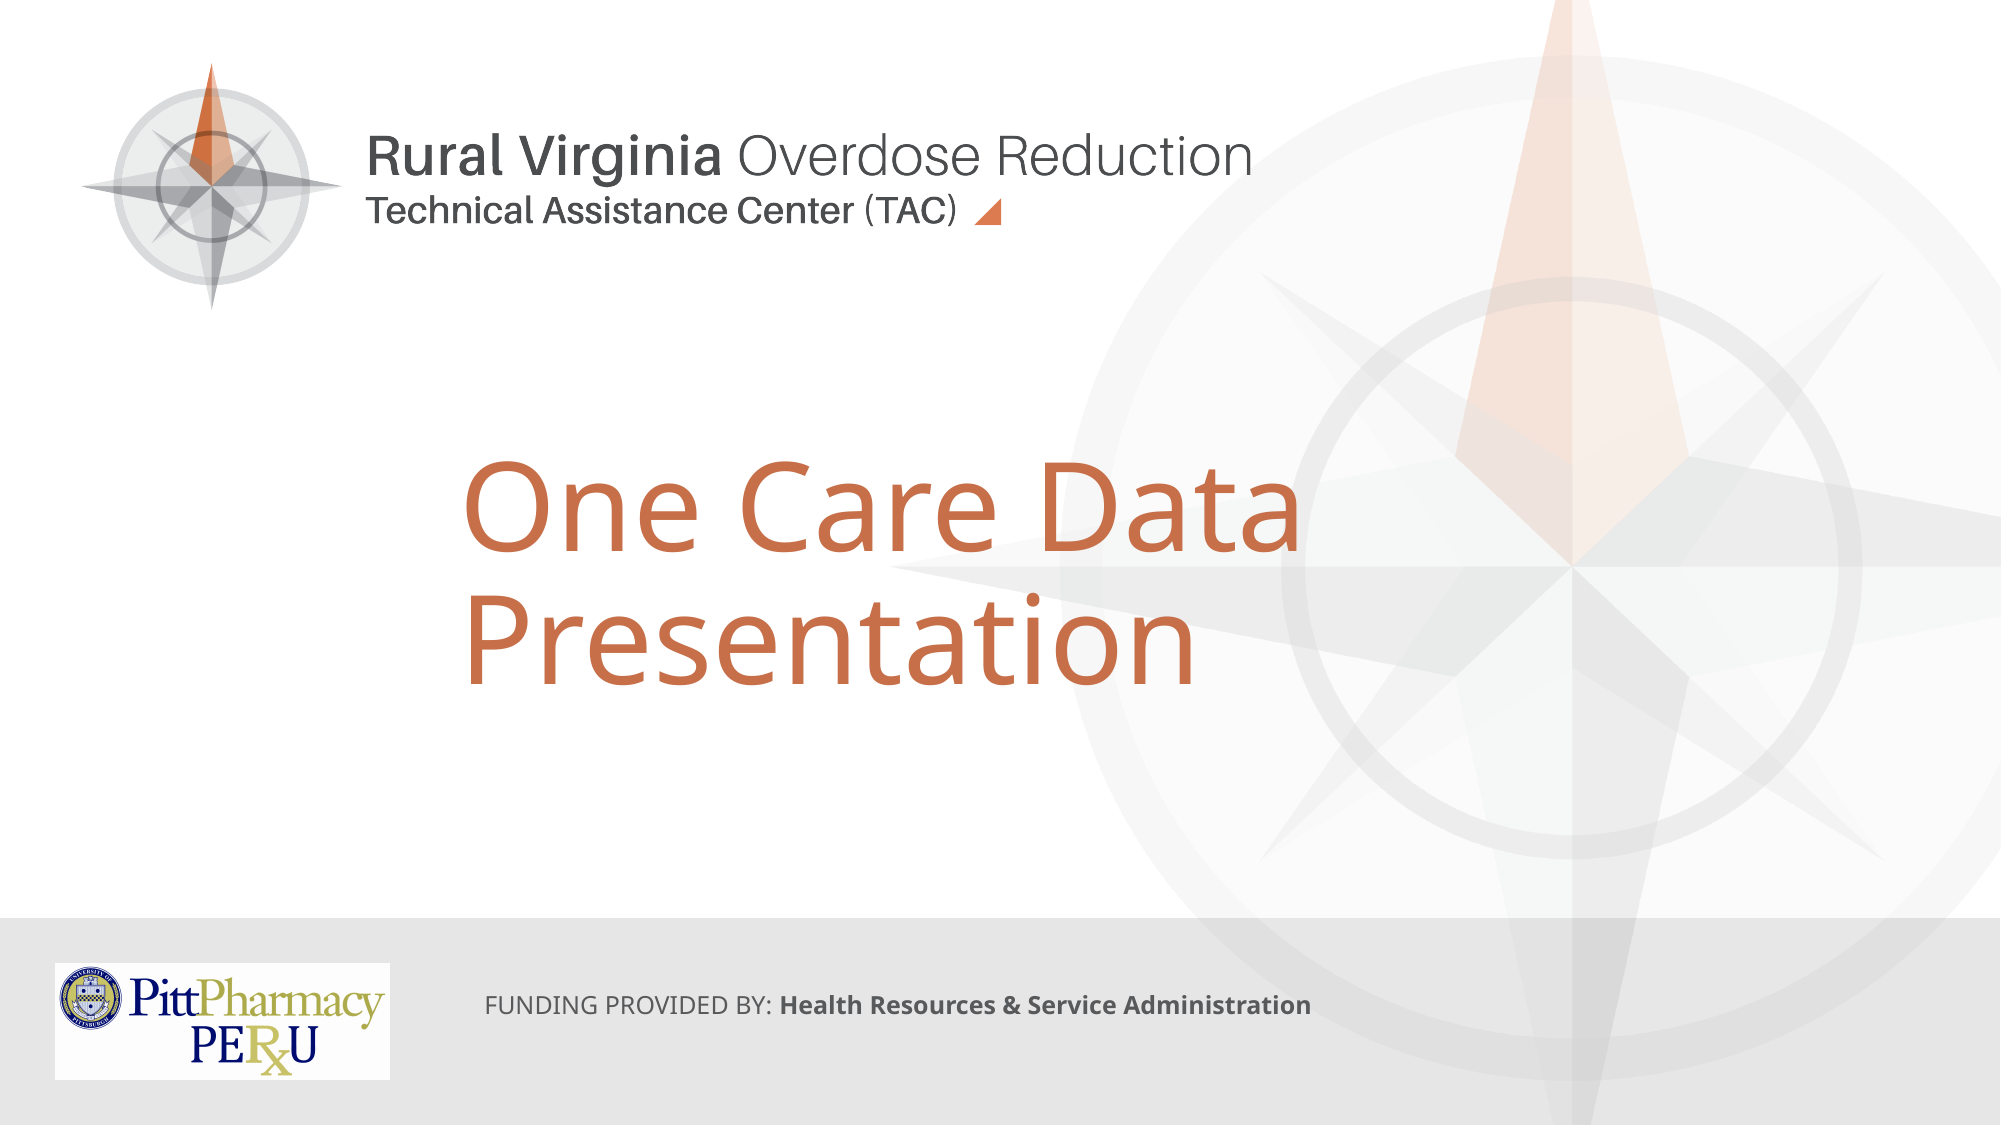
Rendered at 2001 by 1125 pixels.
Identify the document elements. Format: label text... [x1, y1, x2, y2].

picture [64, 43, 1297, 332]
title One Care Data Presentation [444, 435, 1945, 719]
